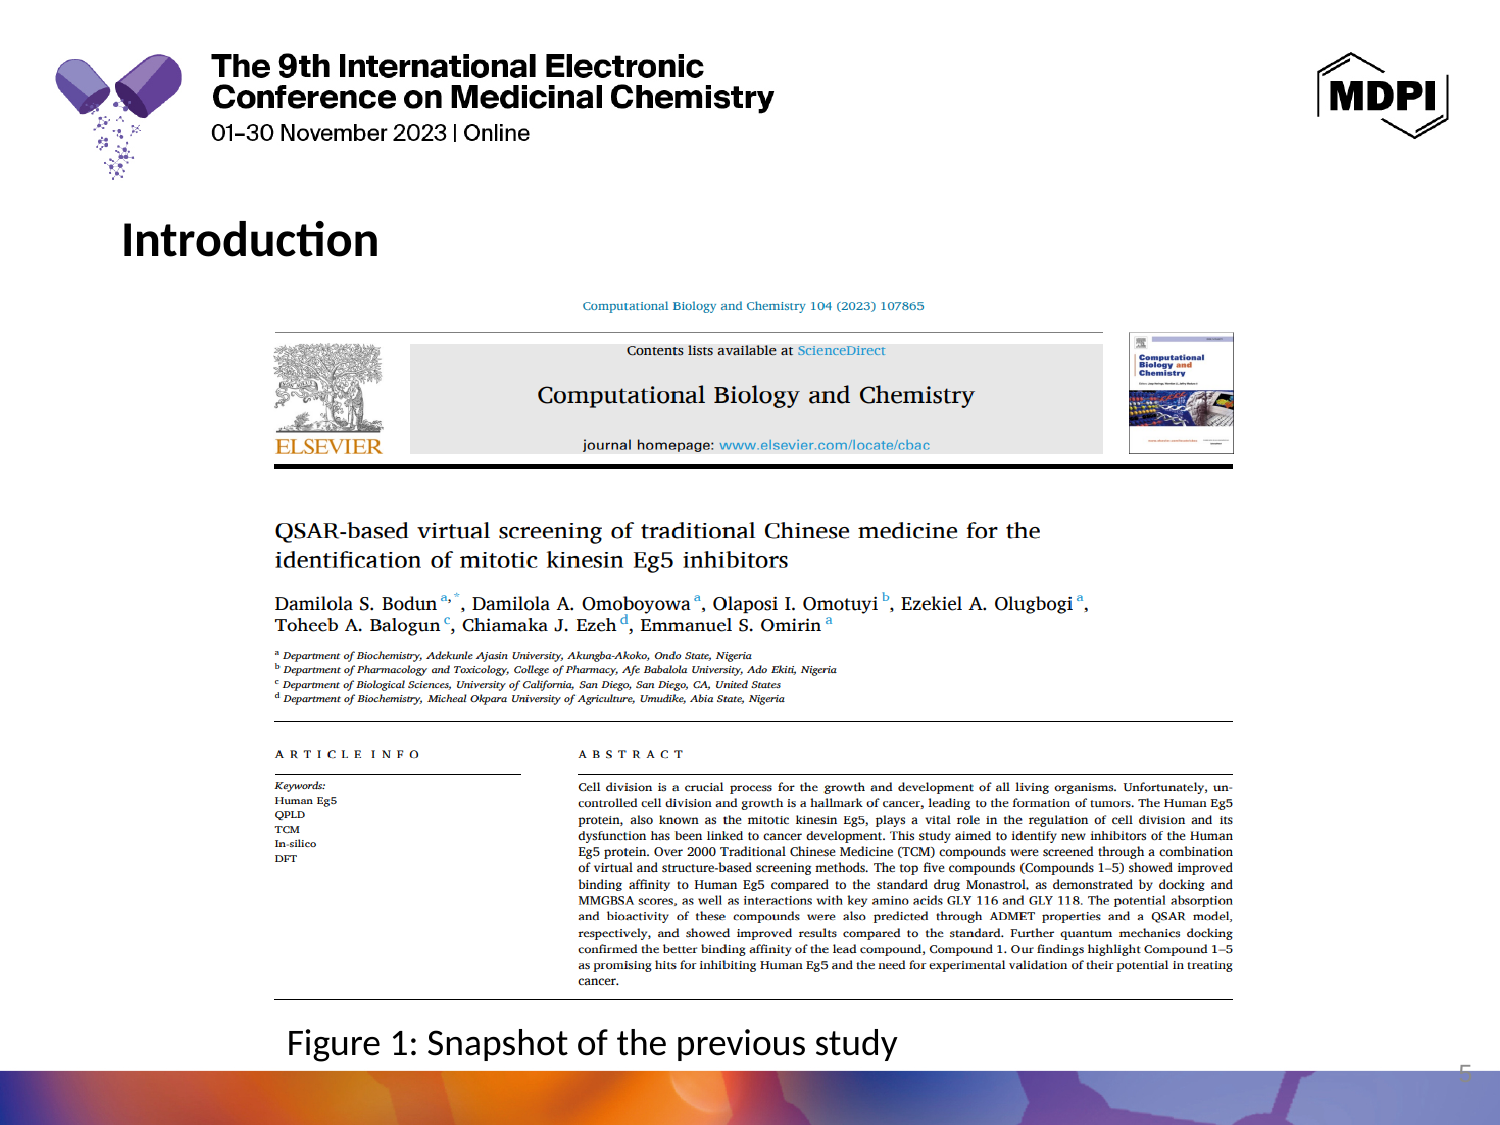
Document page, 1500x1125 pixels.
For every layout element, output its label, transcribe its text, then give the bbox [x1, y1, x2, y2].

text_box Figure 1: Snapshot of the previous study [272, 1015, 975, 1071]
text_box Introduction [106, 199, 1394, 274]
picture [0, 0, 1500, 1125]
slide_number 5 [1137, 1042, 1488, 1103]
